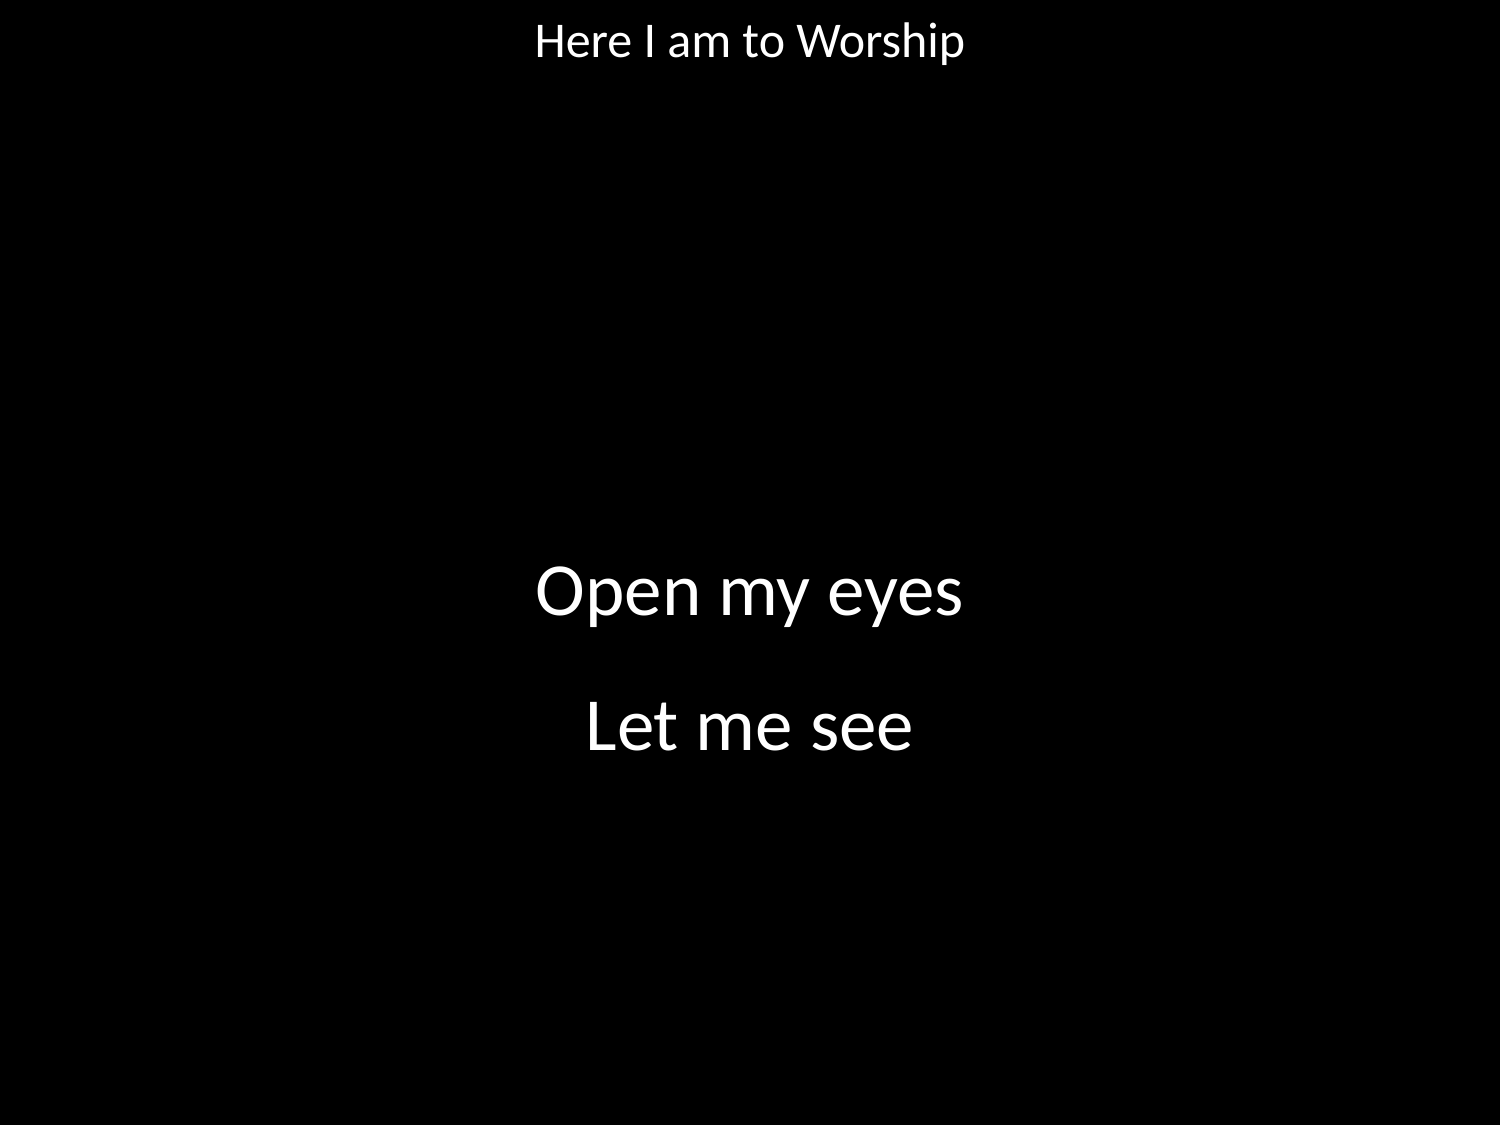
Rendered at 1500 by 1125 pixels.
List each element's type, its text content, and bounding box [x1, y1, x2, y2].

list Here I am to Worship [0, 0, 1500, 75]
list Open my eyes Let me see [0, 149, 1500, 1110]
